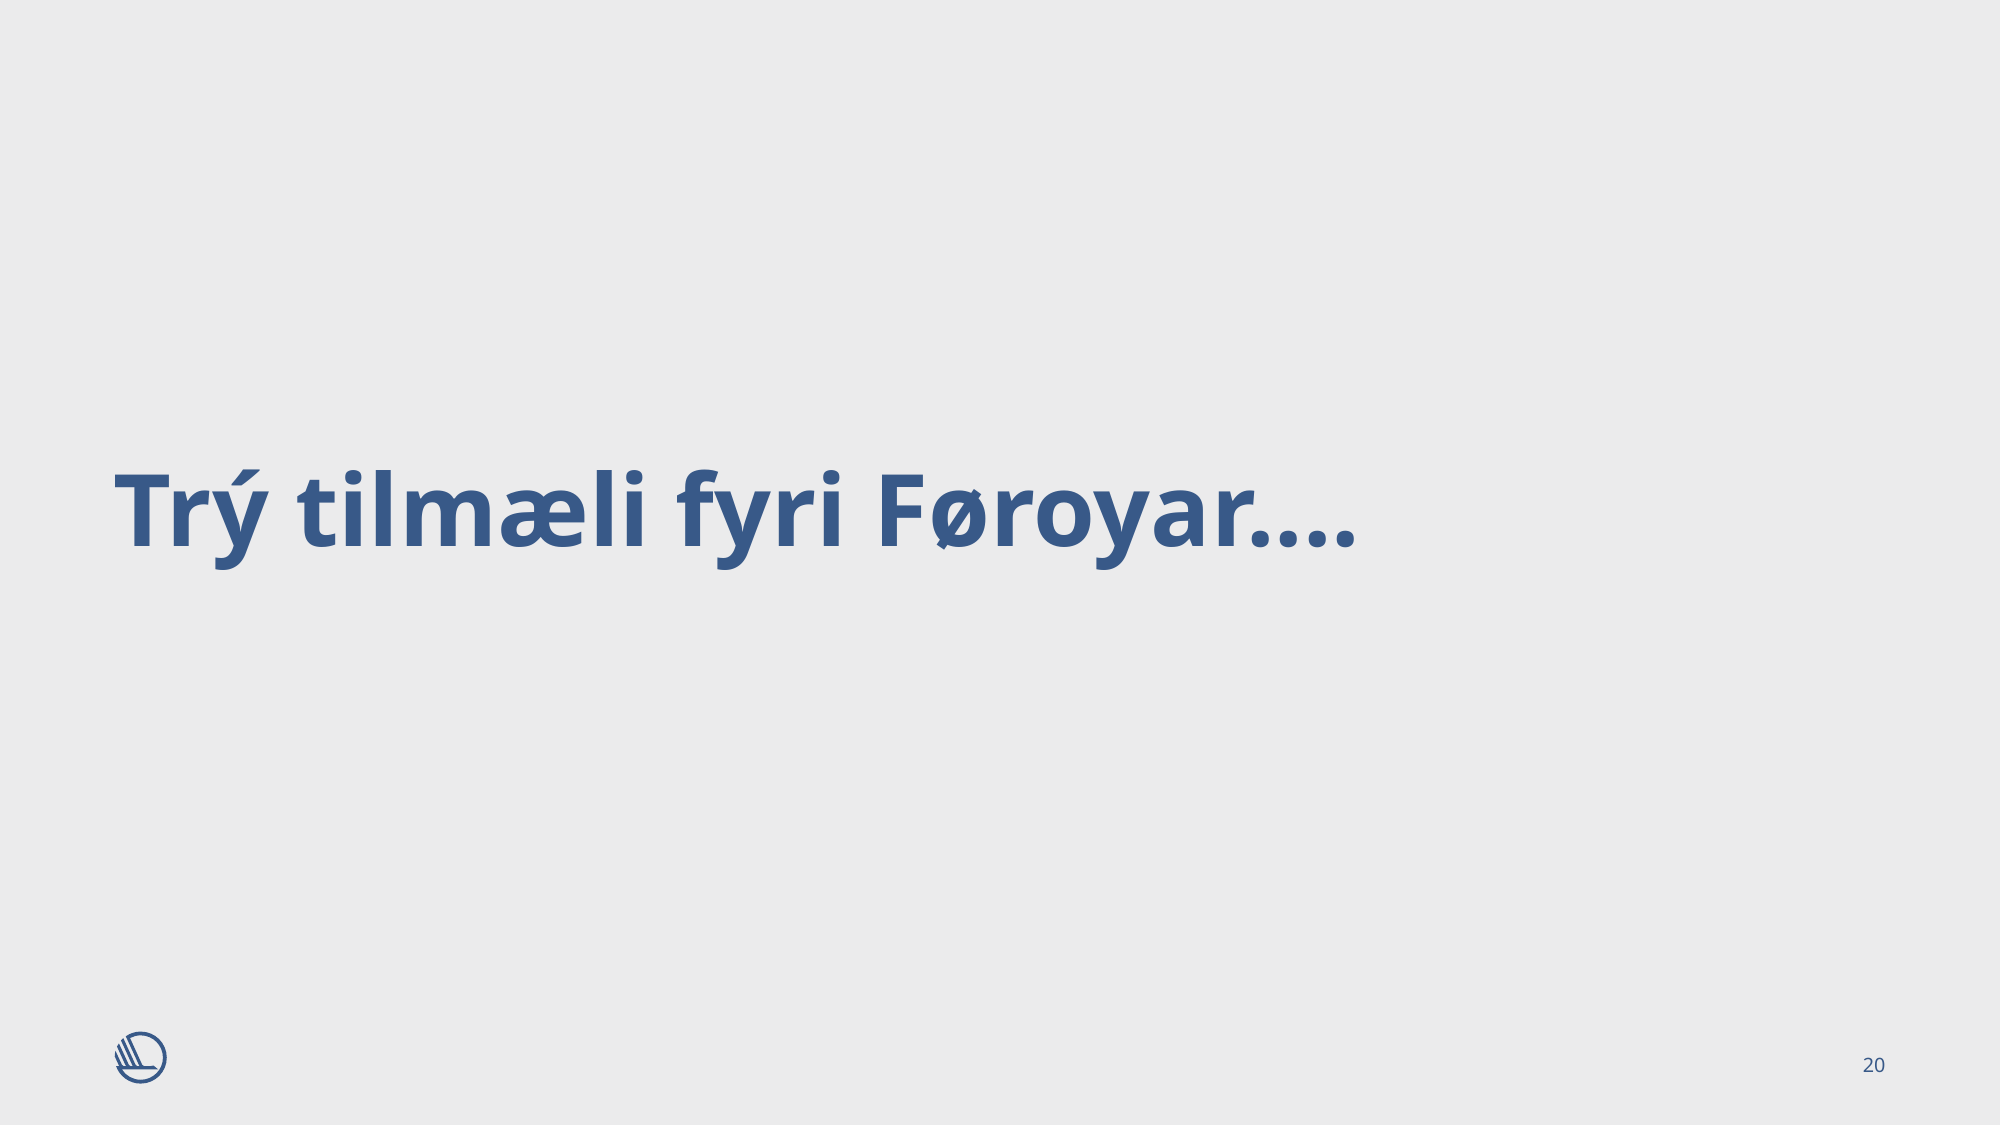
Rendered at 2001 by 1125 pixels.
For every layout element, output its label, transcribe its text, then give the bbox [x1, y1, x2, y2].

title Trý tilmæli fyri Føroyar.... [113, 463, 1892, 631]
slide_number 20 [1442, 1042, 1886, 1080]
